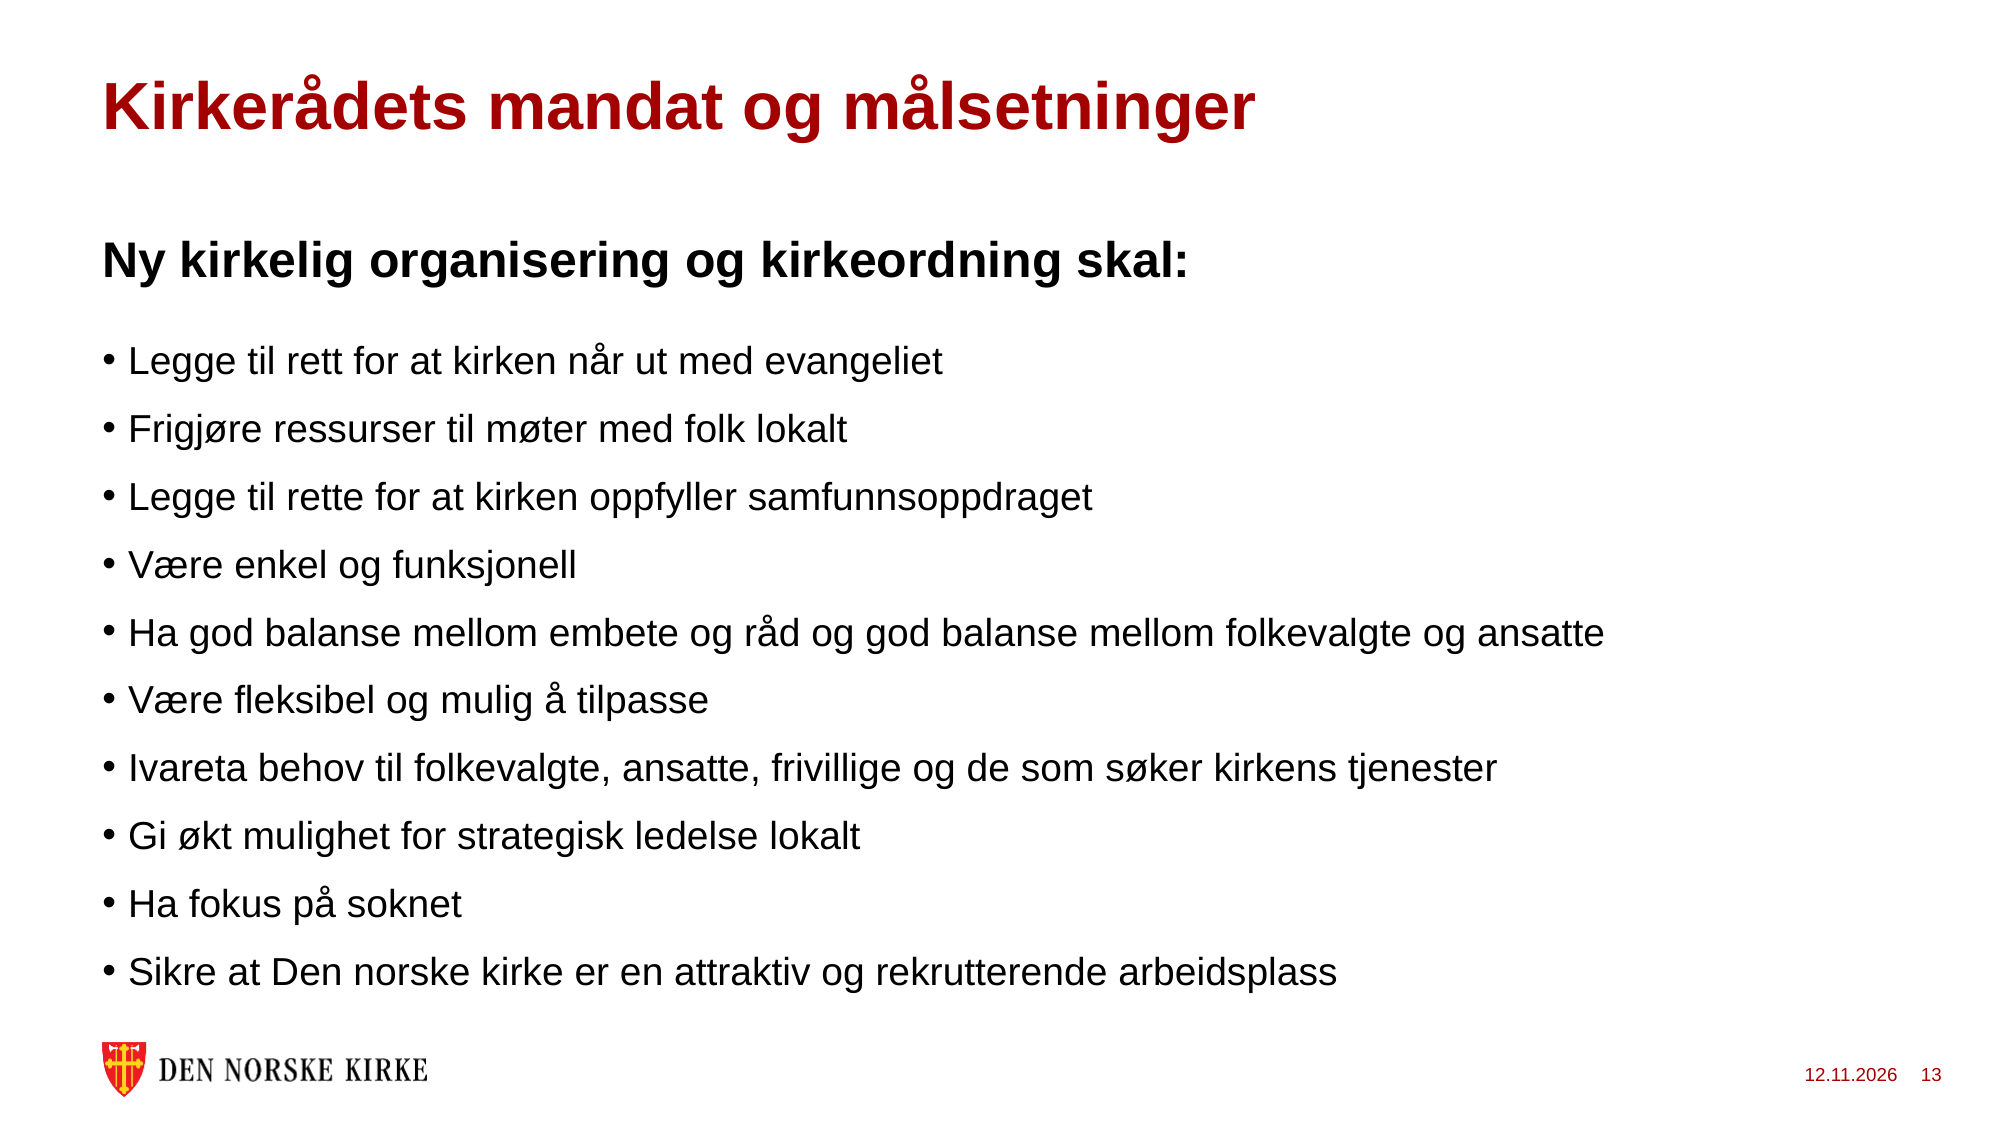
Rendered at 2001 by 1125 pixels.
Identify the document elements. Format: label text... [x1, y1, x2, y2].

picture [102, 1042, 427, 1097]
list Ny kirkelig organisering og kirkeordning skal: [102, 227, 1391, 288]
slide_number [1719, 1056, 1898, 1091]
slide_number 13 [1920, 1056, 1978, 1091]
title Kirkerådets mandat og målsetninger [102, 36, 1898, 180]
list Legge til rett for at kirken når ut med evangeliet Frigjøre ressurser til møter med folk lokalt Legge til rette for at kirken oppfyller samfunnsoppdraget Være enkel og funksjonell Ha god balanse mellom embete og råd og god balanse mellom folkevalgte og ansatte Være fleksibel og mulig å tilpasse Ivareta behov til folkevalgte, ansatte, frivillige og de som søker kirkens tjenester Gi økt mulighet for strategisk ledelse lokalt Ha fokus på soknet Sikre at Den norske kirke er en attraktiv og rekrutterende arbeidsplass [102, 335, 1898, 994]
